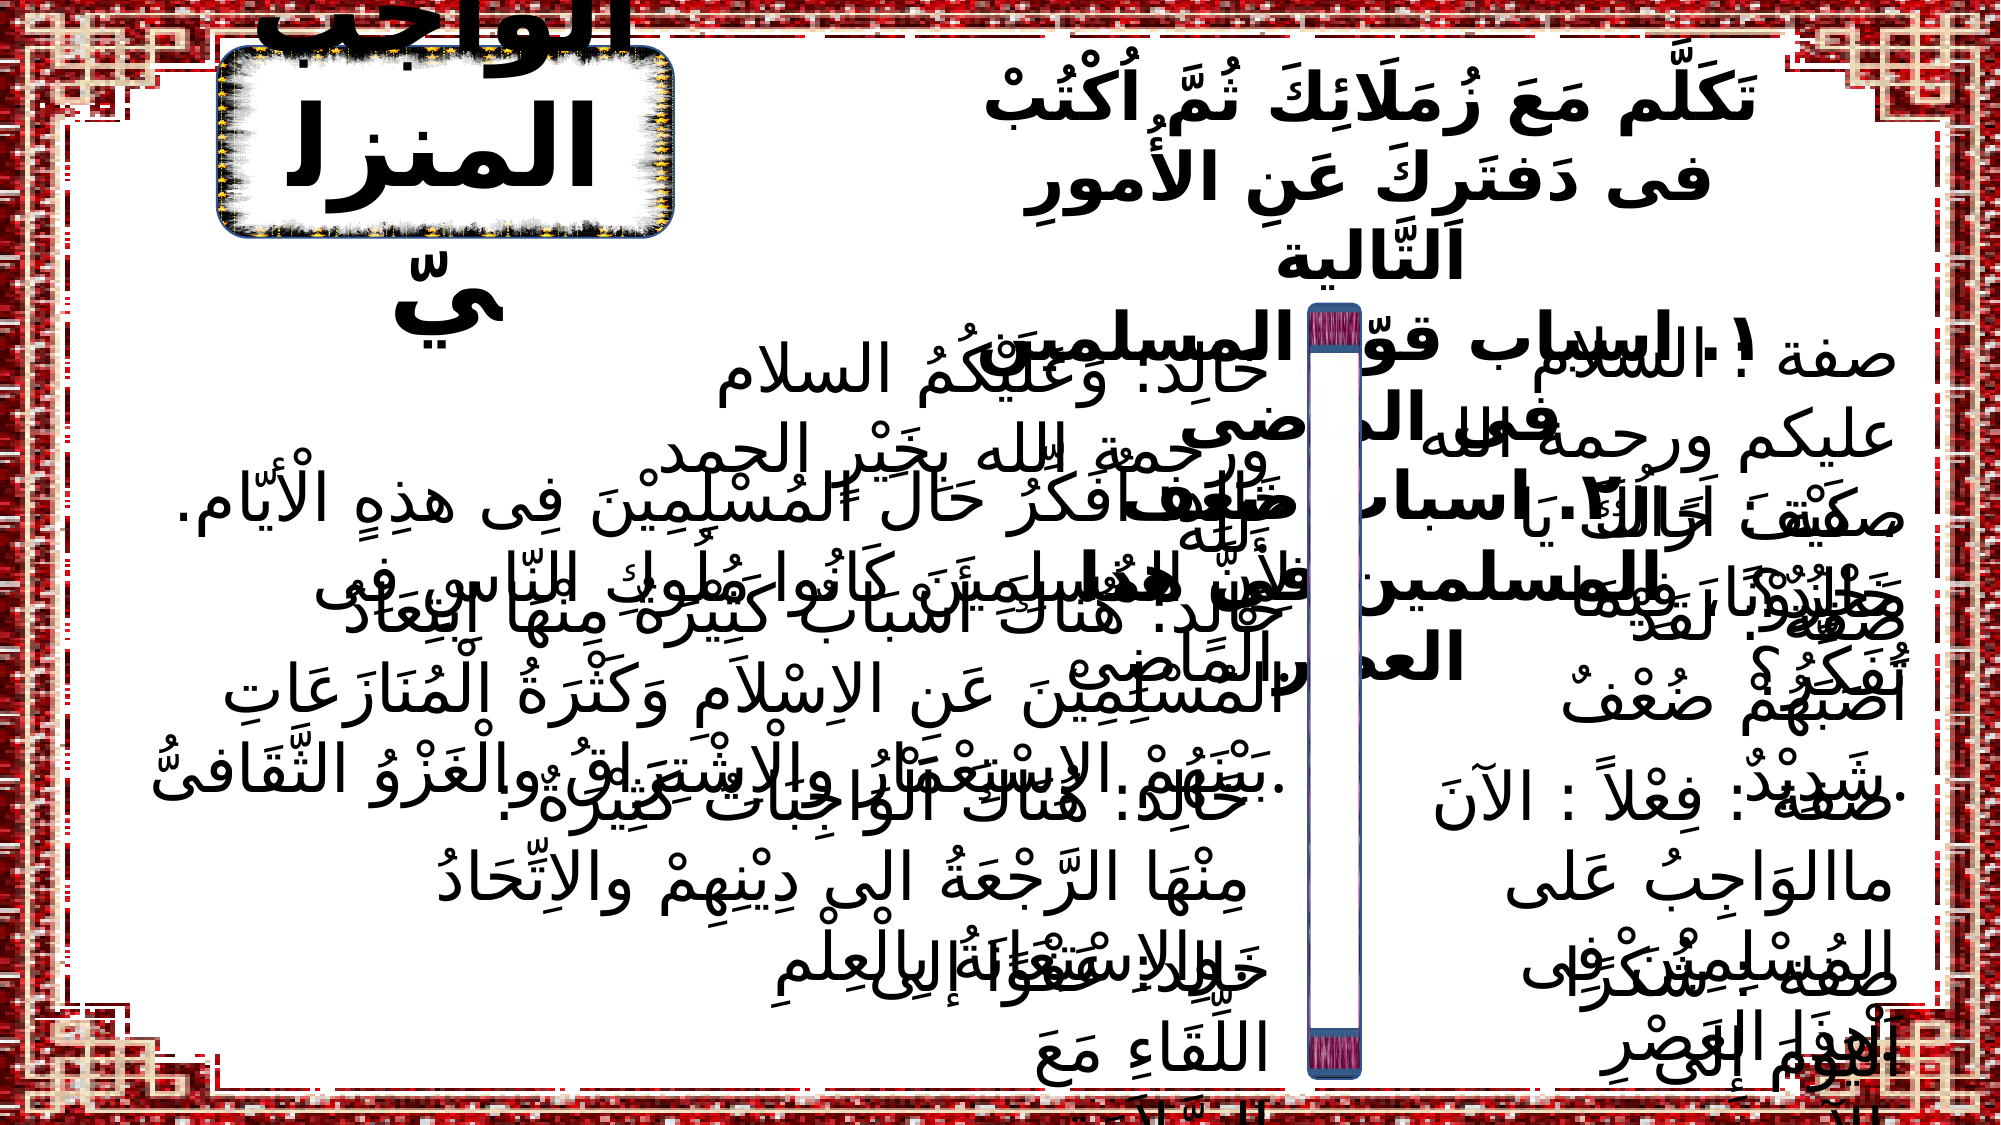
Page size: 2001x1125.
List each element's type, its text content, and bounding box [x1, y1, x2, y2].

text_box الواجب المنزليّ [215, 45, 675, 239]
text_box خَالِد: هُنَاكَ أَسْبَابٌ كَثِيْرَةٌ مِنْهَا اِبْتِعَادُ المُسْلِمِيْنَ عَنِ الاِسْلاَمِ وَكَثْرَةُ الْمُنَازَعَاتِ بَيْنَهُمْ الاِسْتِعْمَارُ والْاِشْتِرَاقُ والْغَزْوُ الثَّقَافىُّ. [70, 558, 1303, 814]
picture [0, 0, 2001, 1125]
text_box خَالِد: اُفَكِّرُ حَالَ المُسْلِمِيْنَ فِى هذِهٍ الْأيّام. لِأَنَّ المُسلِمِينَ كَانُوا مُلُوكِ النّاسِ فِى الْمَاضِى. [75, 447, 1307, 703]
text_box تَكَلَّم مَعَ زُمَلَائِكَ ثُمَّ اُكْتُبْ فى دَفتَرِكَ عَنِ الأُمورِ التَّالية ١. اسباب قوّة المسلمين فى الماضى ٢. اسباب ضعف المسلمين فى هذا العصر [959, 46, 1783, 701]
text_box [1307, 302, 1362, 1080]
text_box صفة : شُكْرًا اَلْيَوْمَ إِلى الآنِ. [1493, 922, 1918, 1125]
text_box خَالِد: هُنَاكَ اَلْوَاجِبَاتُ كَثِيْرَةٌ : مِنْهَا الرَّجْعَةُ الى دِيْنِهِمْ والاِتِّحَادُ والاِسْتِعَانَةُ بِالْعِلْمِ. [401, 746, 1266, 1001]
text_box صفة : اَرَاكَ مَحْزُوْنًا، فِيمَا تُفَكِّرُ؟ [1443, 461, 1925, 566]
text_box صفة : لَقَدْ اَصَبَهُمْ ضُعْفٌ شَدِيْدٌ. [1443, 566, 1925, 821]
text_box صفة : فِعْلاً : الآنَ ماالوَاجِبُ عَلى المُسْلِمِيْنَ فِى هذَا العَصْرِ. [1397, 746, 1912, 1081]
picture [1266, 701, 1493, 1125]
text_box خَالِد: وَعَلَيْكُمُ السلام ورحمة الله بِخَيْرٍ الحمد لله. [592, 318, 1287, 447]
text_box خَالِد: عَفْوًا إلى اللِّقَاءِ مَعَ السَّلاَمَةِ [791, 917, 1287, 1125]
text_box صفة : السلام عليكم ورحمة الله ، كَيْفَ حَالُكَ يَا خَالِدٌ؟ [1393, 303, 1916, 639]
